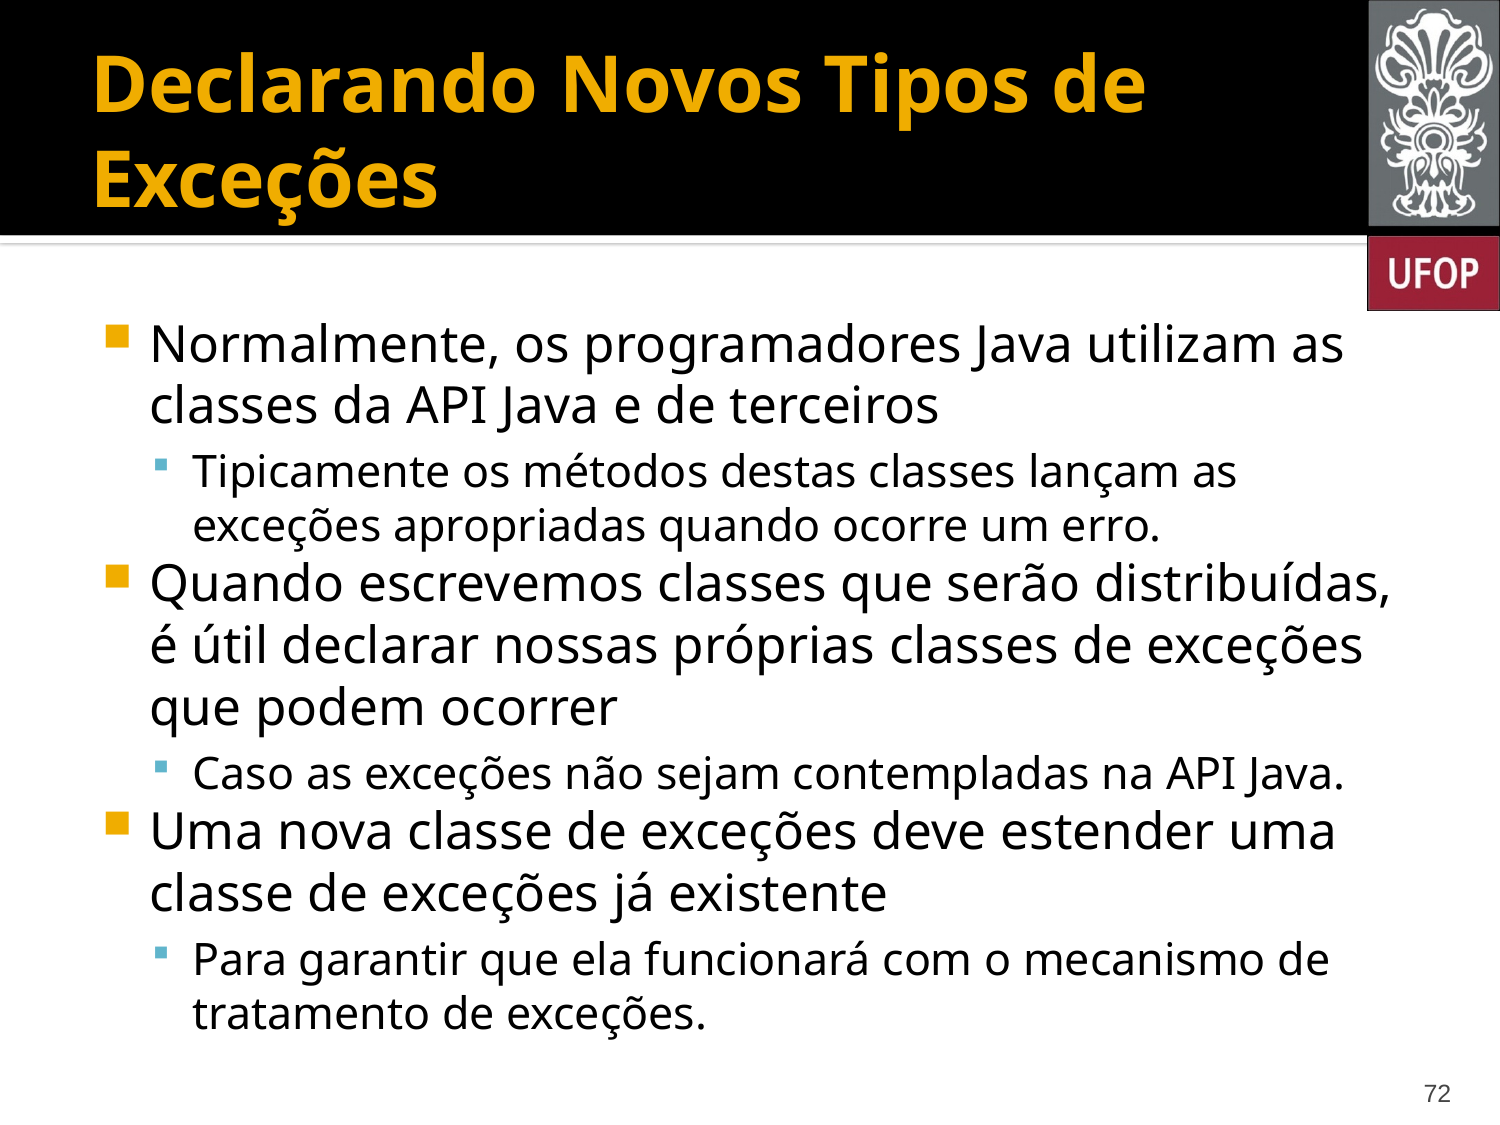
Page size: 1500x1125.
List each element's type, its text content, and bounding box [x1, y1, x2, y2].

picture [1367, 0, 1500, 311]
title Declarando Novos Tipos de Exceções [75, 25, 1370, 231]
slide_number 72 [1345, 1062, 1467, 1108]
list Normalmente, os programadores Java utilizam as classes da API Java e de terceiros Tipicamente os métodos destas classes lançam as exceções apropriadas quando ocorre um erro. Quando escrevemos classes que serão distribuídas, é útil declarar nossas próprias classes de exceções que podem ocorrer Caso as exceções não sejam contempladas na API Java. Uma nova classe de exceções deve estender uma classe de exceções já existente Para garantir que ela funcionará com o mecanismo de tratamento de exceções. [75, 291, 1425, 1050]
